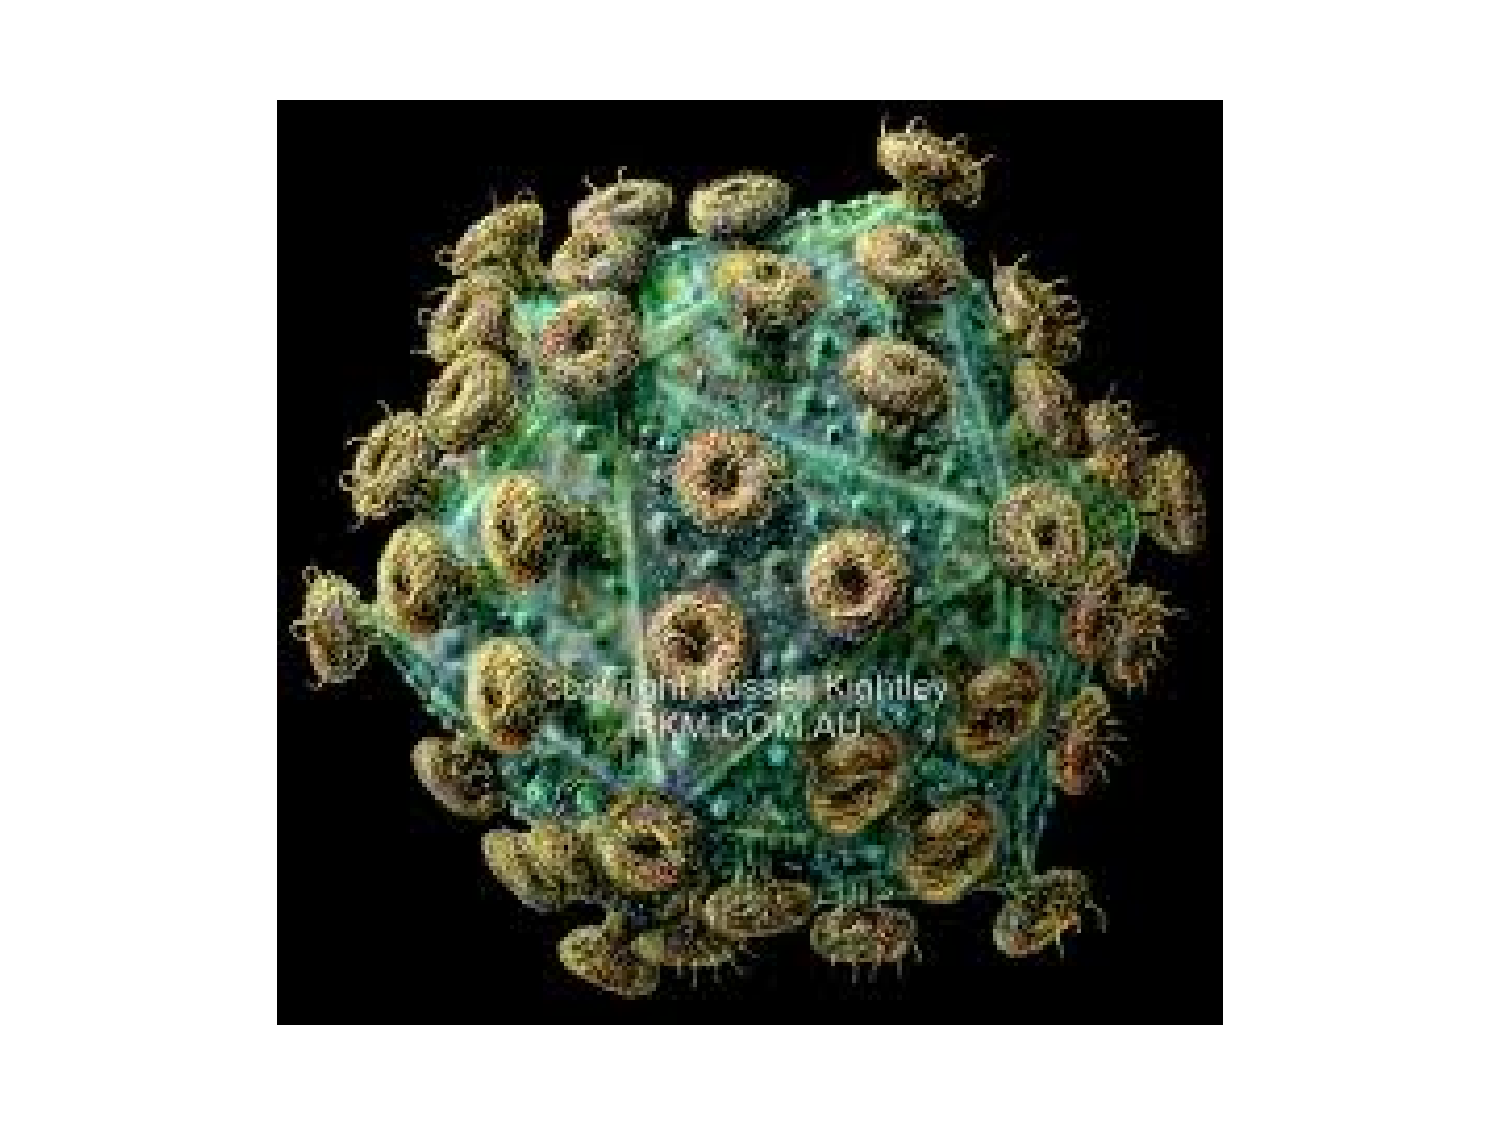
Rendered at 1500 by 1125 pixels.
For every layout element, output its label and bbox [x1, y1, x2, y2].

picture [277, 99, 1223, 1026]
